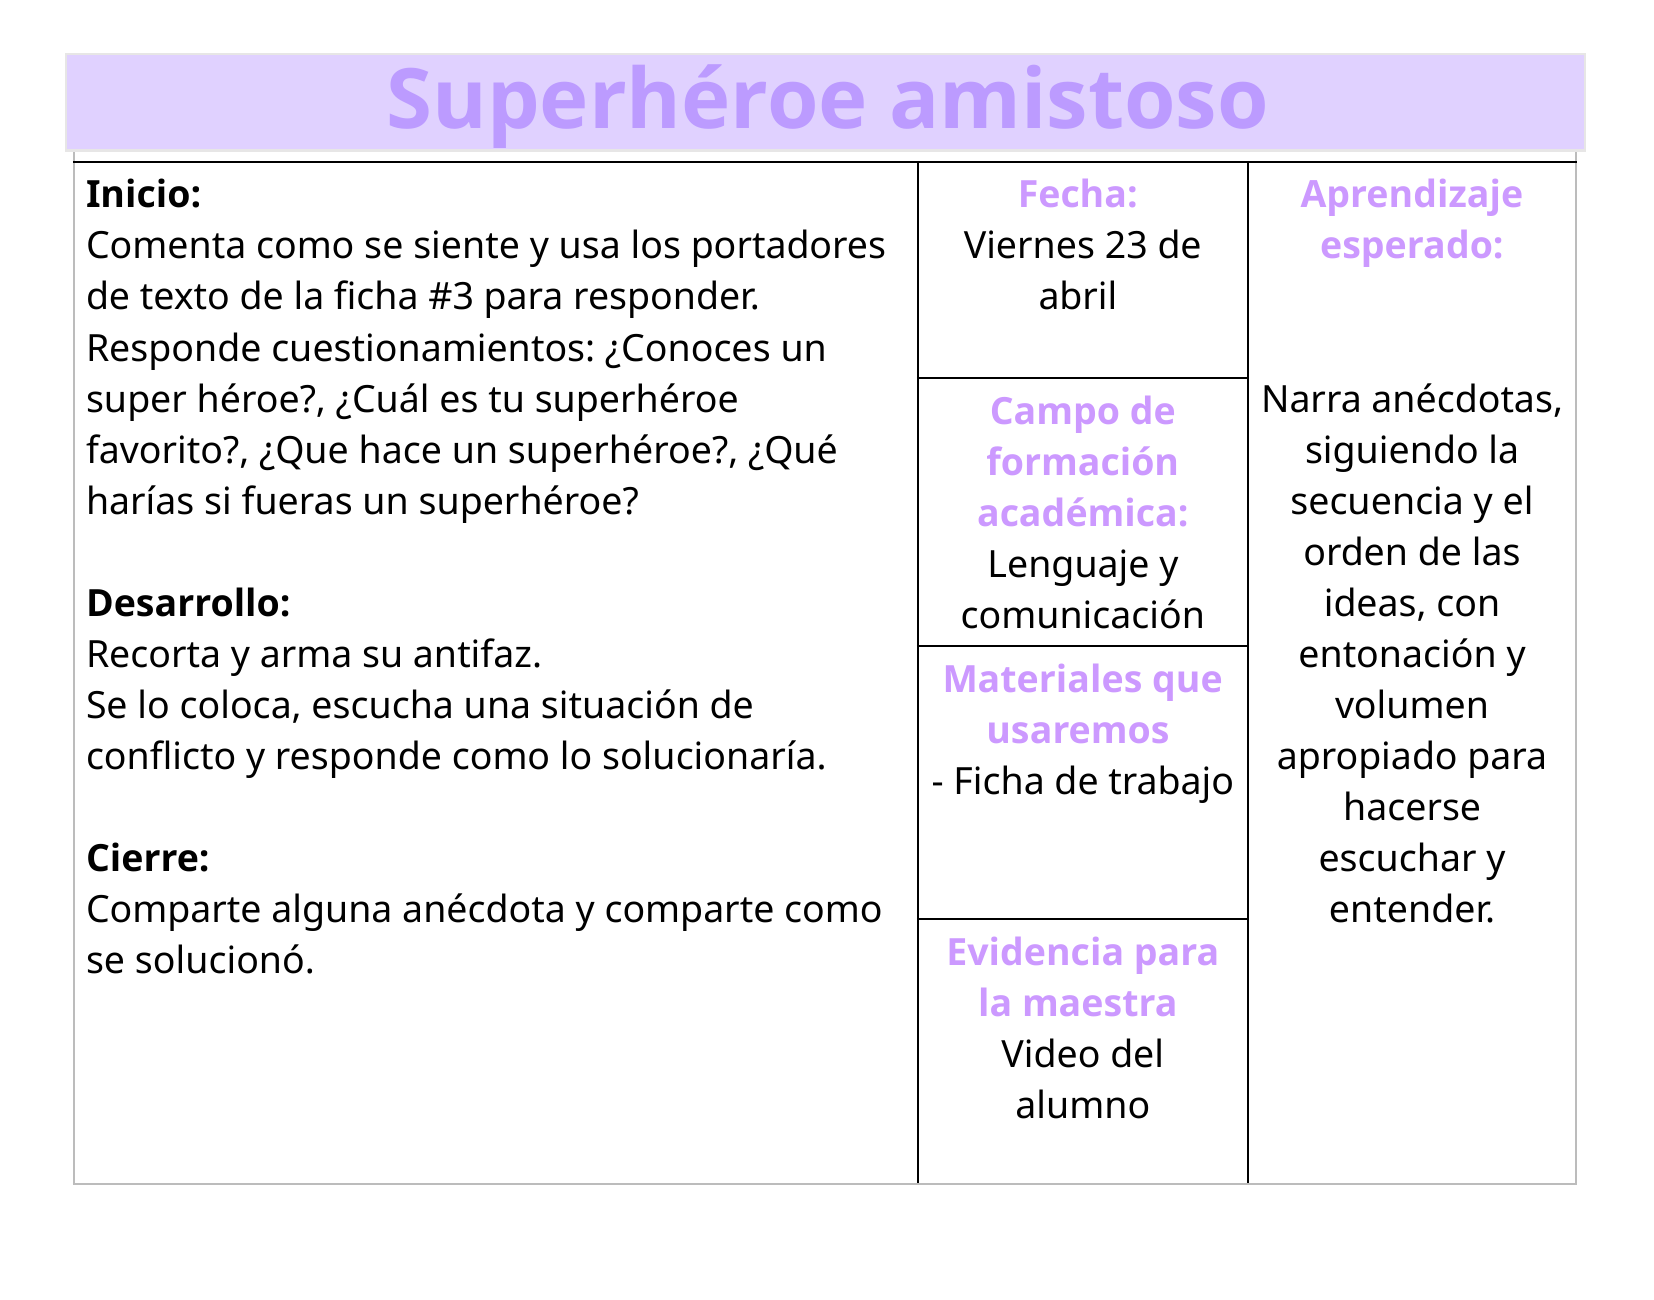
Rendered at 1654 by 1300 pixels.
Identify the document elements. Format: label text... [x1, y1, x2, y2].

text_box [65, 53, 74, 152]
text_box Superhéroe amistoso [74, 37, 1582, 153]
table_header [75, 153, 1575, 161]
table_cell Evidencia para la maestra Video del alumno [919, 920, 1247, 1183]
table_cell Aprendizaje esperado: Narra anécdotas, siguiendo la secuencia y el orden de las ideas, con entonación y volumen apropiado para hacerse escuchar y entender. [1249, 163, 1575, 1183]
table_cell Materiales que usaremos - Ficha de trabajo [919, 647, 1247, 918]
table_cell Campo de formación académica: Lenguaje y comunicación [919, 379, 1247, 645]
table_cell Inicio: Comenta como se siente y usa los portadores de texto de la ficha #3 para responder. Responde cuestionamientos: ¿Conoces un super héroe?, ¿Cuál es tu superhéroe favorito?, ¿Que hace un superhéroe?, ¿Qué harías si fueras un superhéroe? Desarrollo: Recorta y arma su antifaz. Se lo coloca, escucha una situación de conflicto y responde como lo solucionaría. Cierre: Comparte alguna anécdota y comparte como se solucionó. [75, 163, 917, 1183]
text_box [1582, 53, 1586, 152]
table_cell Fecha: Viernes 23 de abril [919, 163, 1247, 377]
